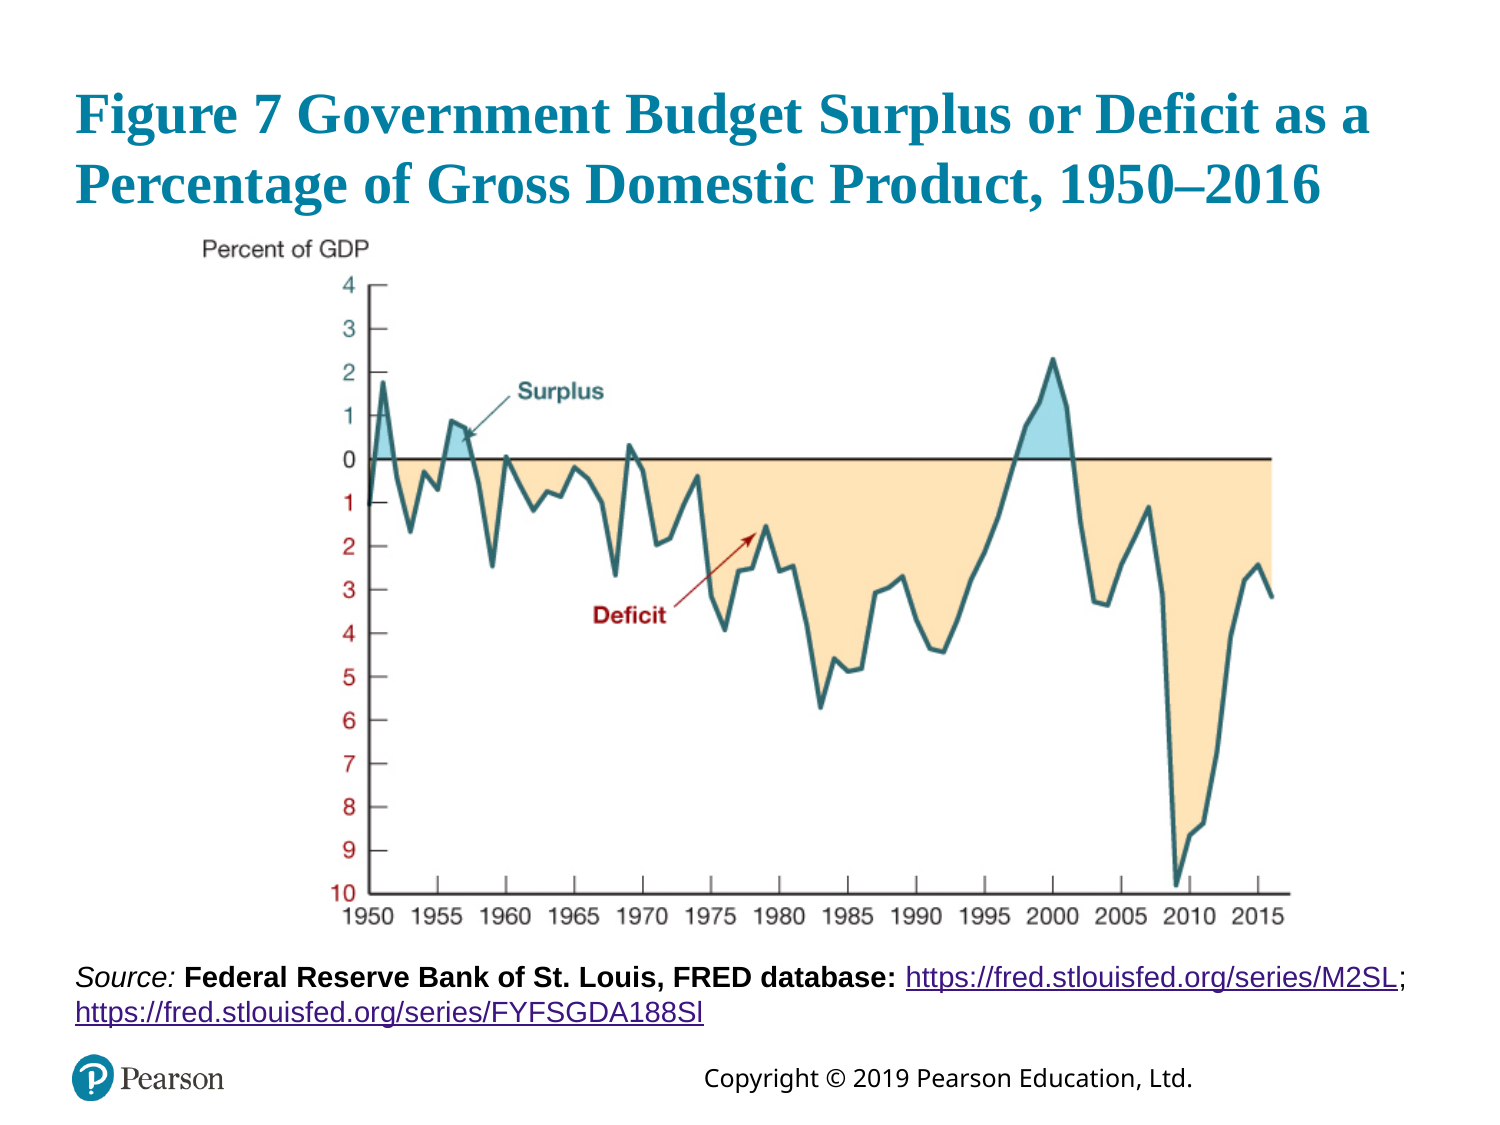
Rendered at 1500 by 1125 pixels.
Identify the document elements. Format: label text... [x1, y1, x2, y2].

picture [81, 1064, 107, 1089]
title Figure 7 Government Budget Surplus or Deficit as a Percentage of Gross Domestic Product, 1950–2016 [75, 35, 1425, 216]
picture [99, 1054, 224, 1101]
picture [201, 237, 1296, 930]
list Source: Federal Reserve Bank of St. Louis, FRED database: https://fred.stlouisfed.org/series/M2SL; https://fred.stlouisfed.org/series/FYFSGDA188Sl [75, 958, 1425, 1038]
picture [72, 1054, 89, 1072]
picture [72, 1087, 83, 1101]
